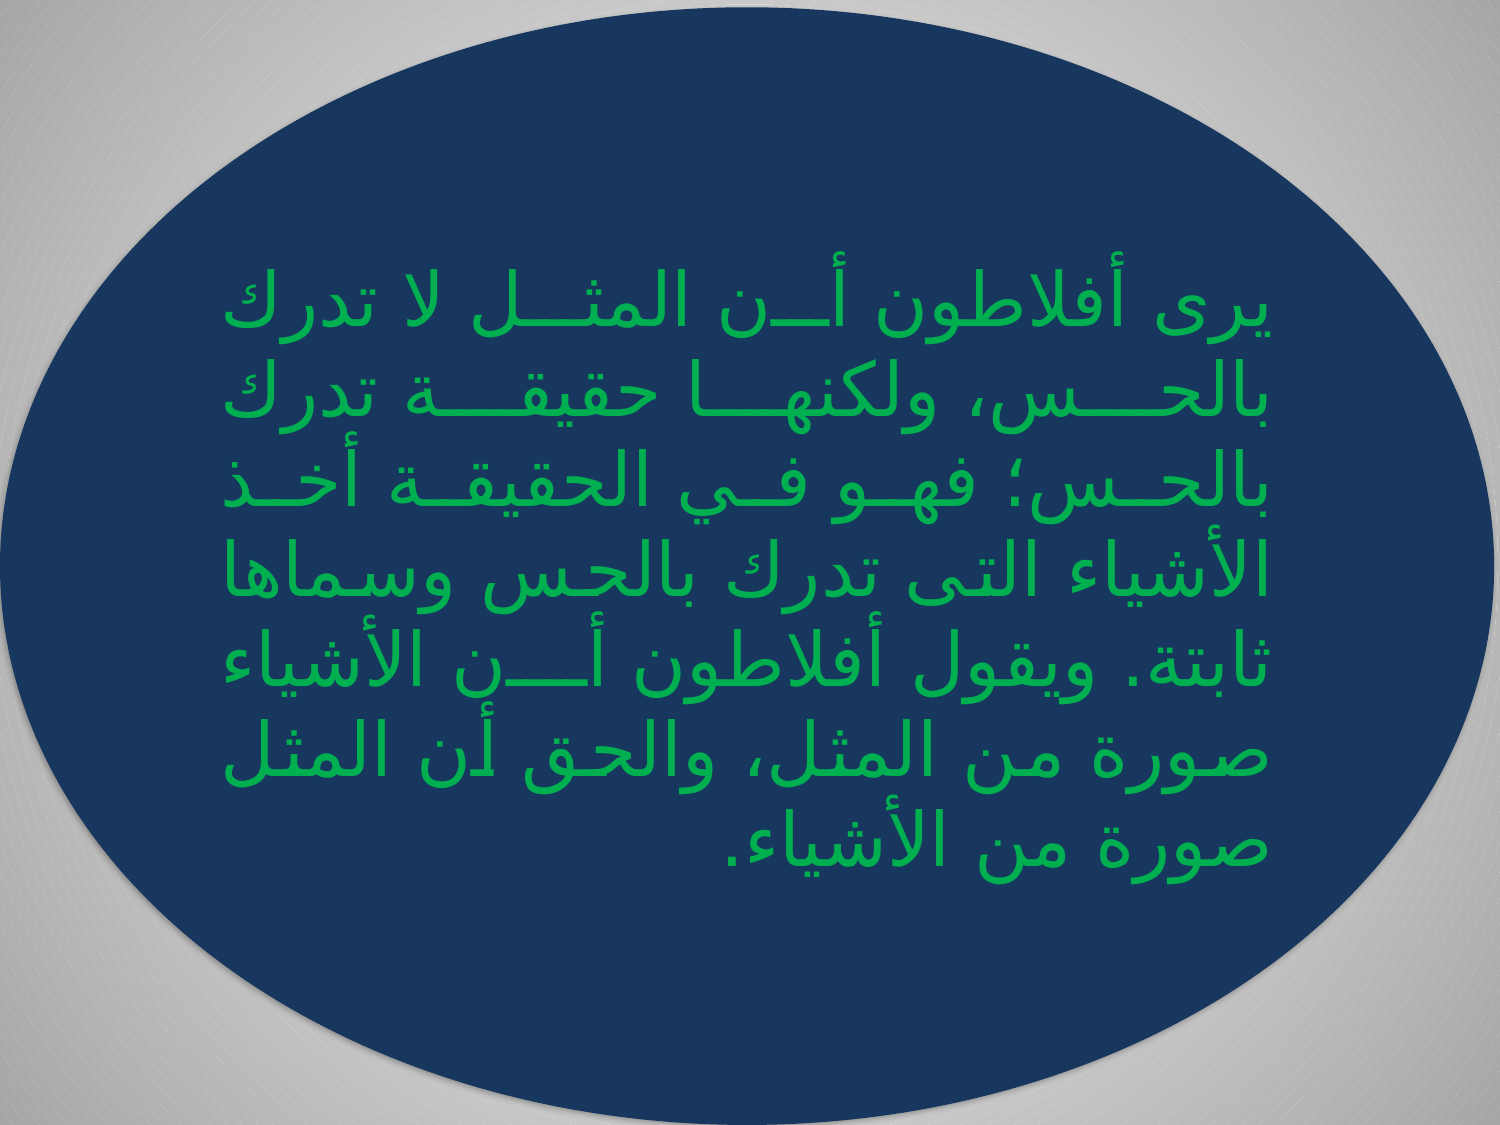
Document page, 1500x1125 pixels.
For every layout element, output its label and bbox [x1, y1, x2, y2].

text_box [0, 6, 1495, 1125]
